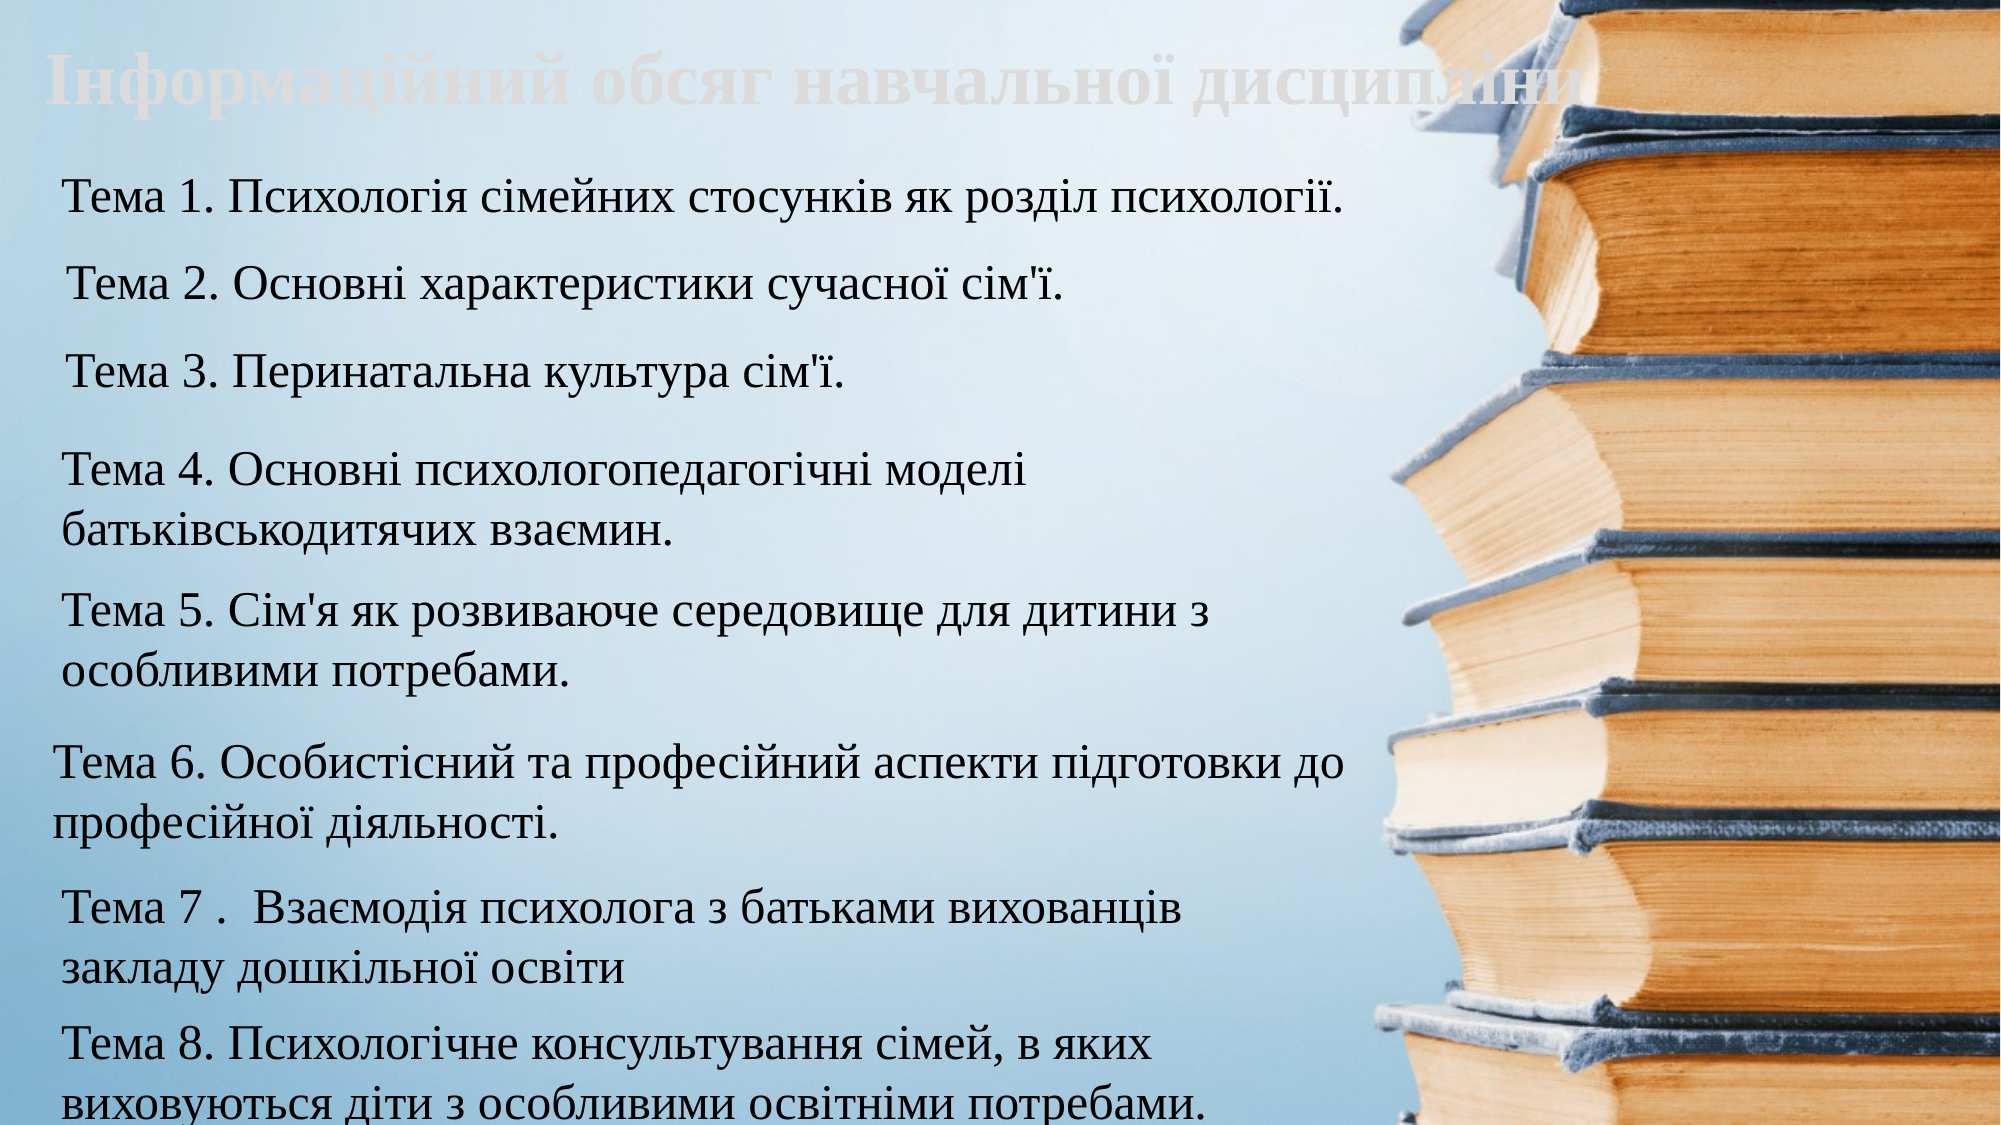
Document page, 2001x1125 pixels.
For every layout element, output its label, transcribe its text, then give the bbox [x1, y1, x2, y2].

text_box Тема 6. Особистісний та професійний аспекти підготовки до професійної діяльності. [37, 720, 1394, 856]
text_box Тема 3. Перинатальна культура сім'ї. [50, 329, 861, 405]
text_box Тема 5. Сім'я як розвиваюче середовище для дитини з особливими потребами. [46, 569, 1325, 704]
text_box Тема 2. Основні характеристики сучасної сім'ї. [51, 241, 1093, 317]
text_box Тема 8. Психологічне консультування сімей, в яких виховуються діти з особливими освітніми потребами. [46, 1001, 1394, 1125]
text_box Інформаційний обсяг навчальної дисципліни [29, 22, 1602, 127]
text_box Тема 1. Психологія сімейних стосунків як розділ психології. [46, 154, 1360, 230]
picture [0, 0, 2001, 1125]
text_box Тема 4. Основні психологопедагогічні моделі батьківськодитячих взаємин. [46, 428, 1385, 563]
text_box Тема 7 . Взаємодія психолога з батьками вихованців закладу дошкільної освіти [46, 865, 1360, 1001]
